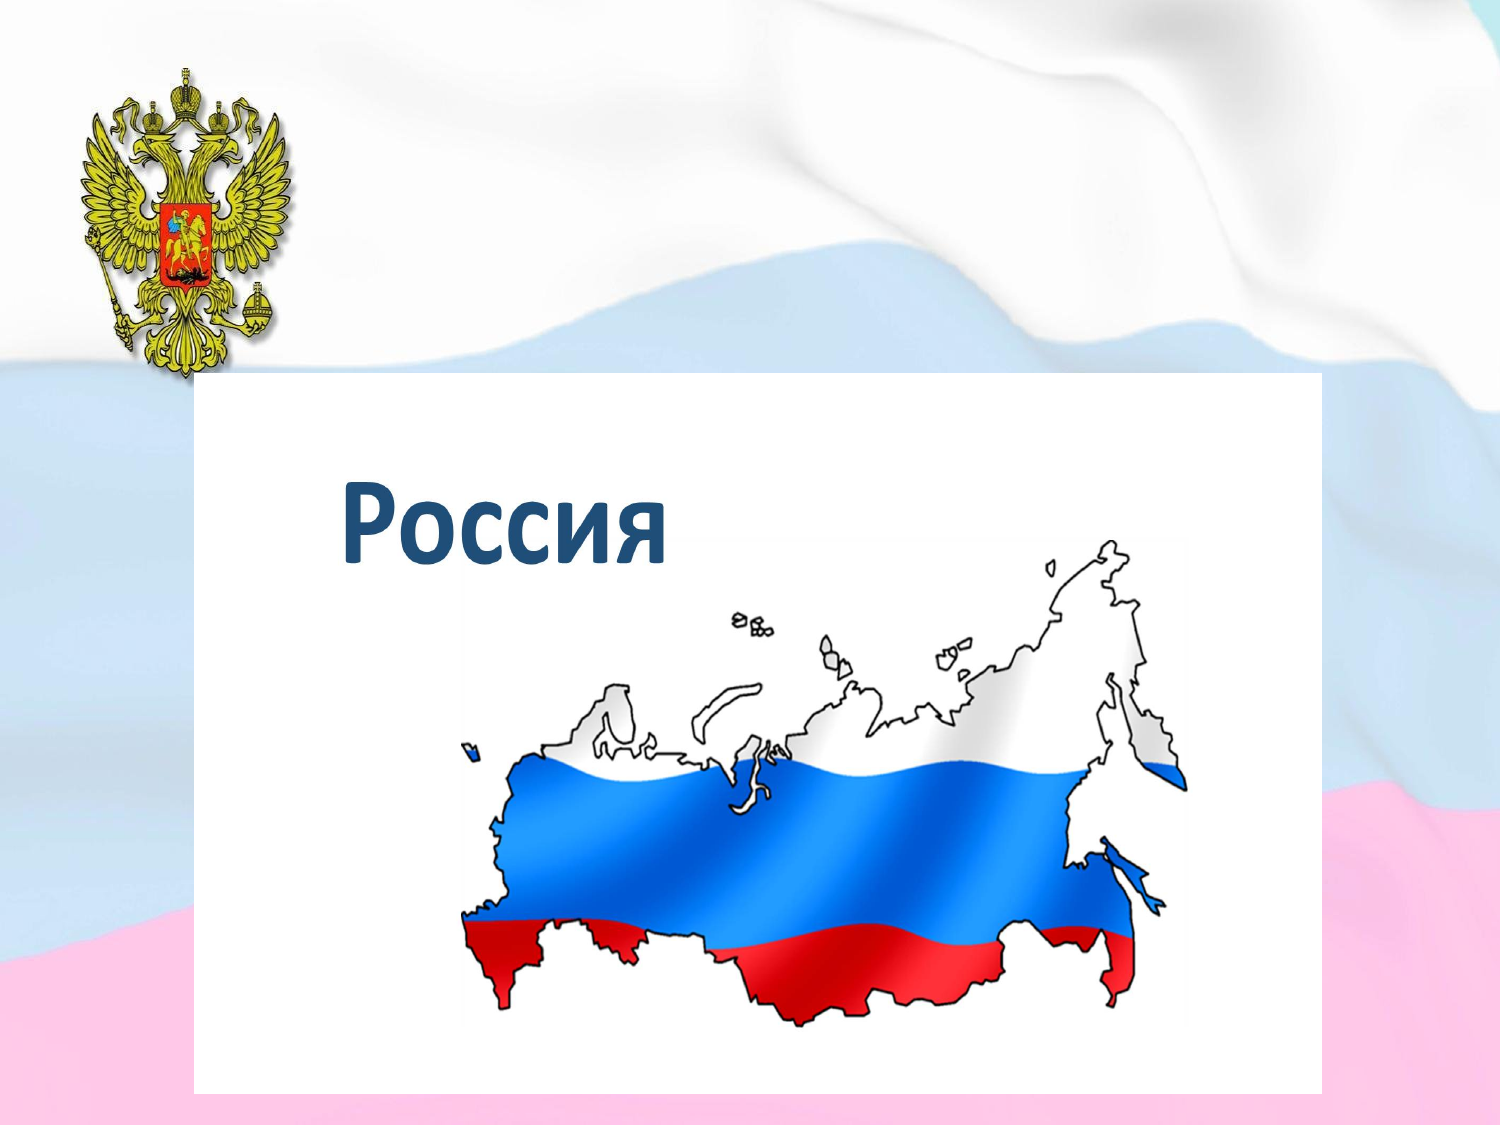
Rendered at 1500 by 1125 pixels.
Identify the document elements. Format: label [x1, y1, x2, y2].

list [194, 373, 1322, 1095]
picture [0, 0, 1500, 1125]
